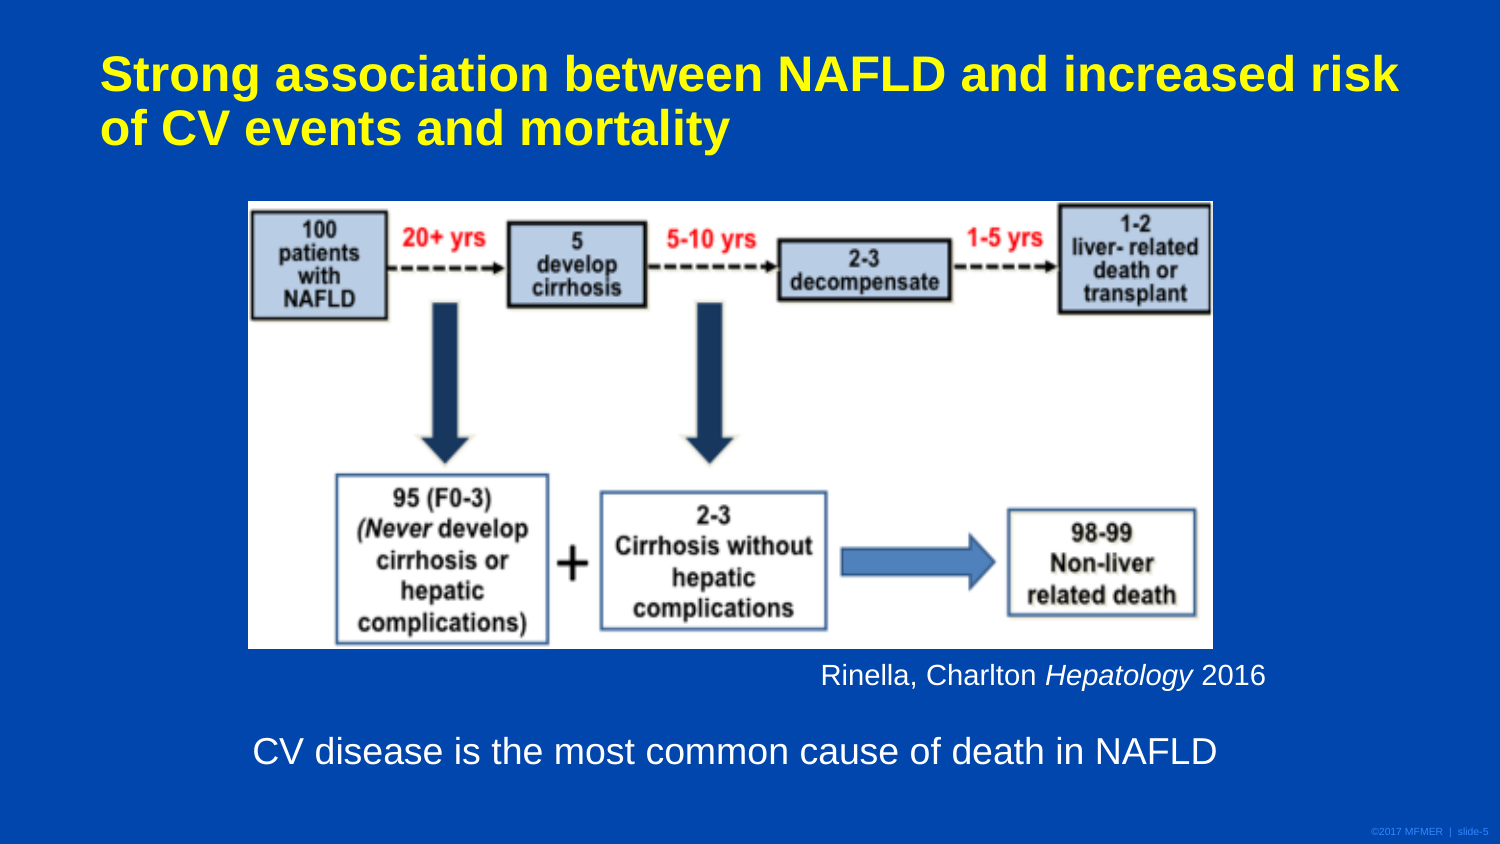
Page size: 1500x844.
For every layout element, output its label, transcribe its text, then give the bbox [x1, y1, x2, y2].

picture [248, 201, 1213, 649]
title Strong association between NAFLD and increased risk of CV events and mortality [99, 75, 1450, 165]
text_box Rinella, Charlton Hepatology 2016 [805, 648, 1473, 699]
text_box CV disease is the most common cause of death in NAFLD [237, 719, 1300, 780]
